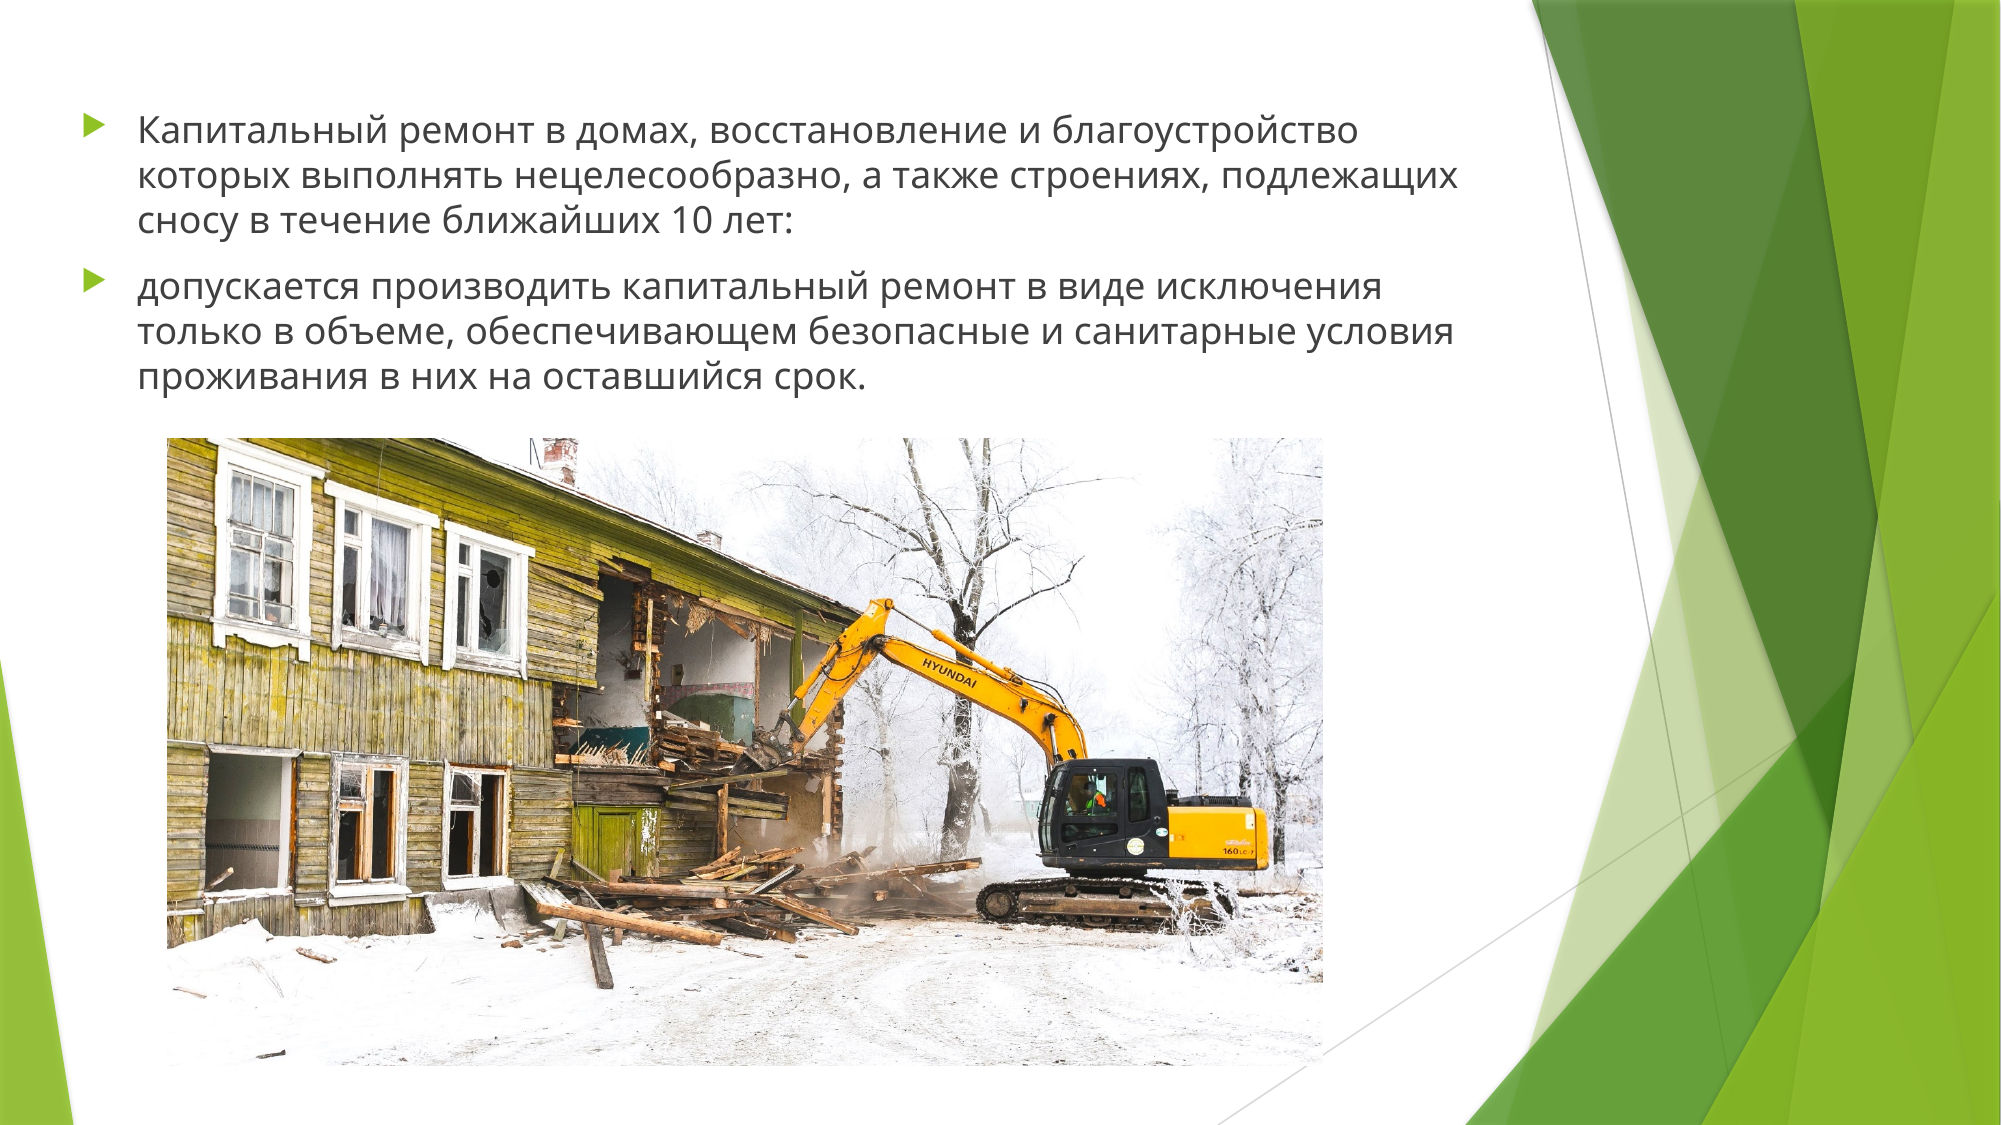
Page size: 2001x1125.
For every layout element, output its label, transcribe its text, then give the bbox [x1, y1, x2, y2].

list Капитальный ремонт в домах, восстановление и благоустройство которых выполнять неце­лесообразно, а также строениях, подлежащих сносу в течение ближайших 10 лет: допускается производить капитальный ремонт в виде исключения только в объеме, обеспечивающем безопас­ные и санитарные условия проживания в них на оставшийся срок. [65, 33, 1477, 670]
picture [166, 437, 1323, 1066]
